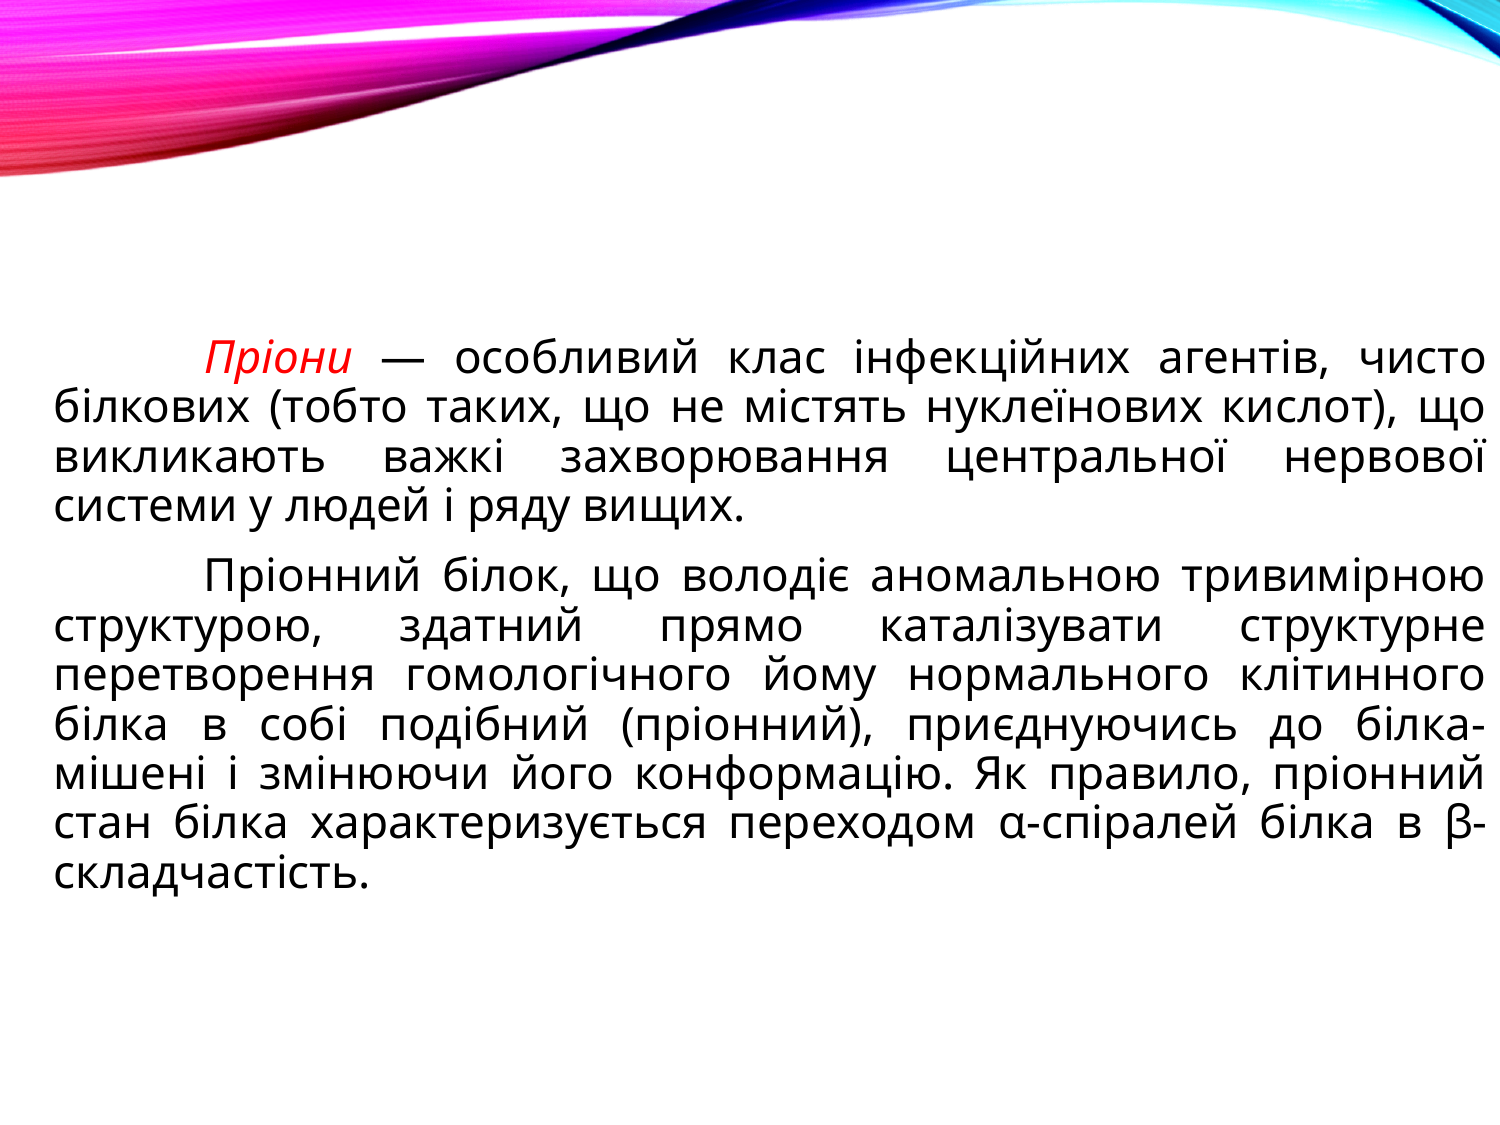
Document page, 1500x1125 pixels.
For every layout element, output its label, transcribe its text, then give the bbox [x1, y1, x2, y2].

list Пріони — особливий клас інфекційних агентів, чисто білкових (тобто таких, що не містять нуклеїнових кислот), що викликають важкі захворювання центральної нервової системи у людей і ряду вищих. Пріонний білок, що володіє аномальною тривимірною структурою, здатний прямо каталізувати структурне перетворення гомологічного йому нормального клітинного білка в собі подібний (пріонний), приєднуючись до білка-мішені і змінюючи його конформацію. Як правило, пріонний стан білка характеризується переходом α-спіралей білка в β-складчастість. [1, 326, 1500, 1069]
picture [0, 0, 1500, 178]
